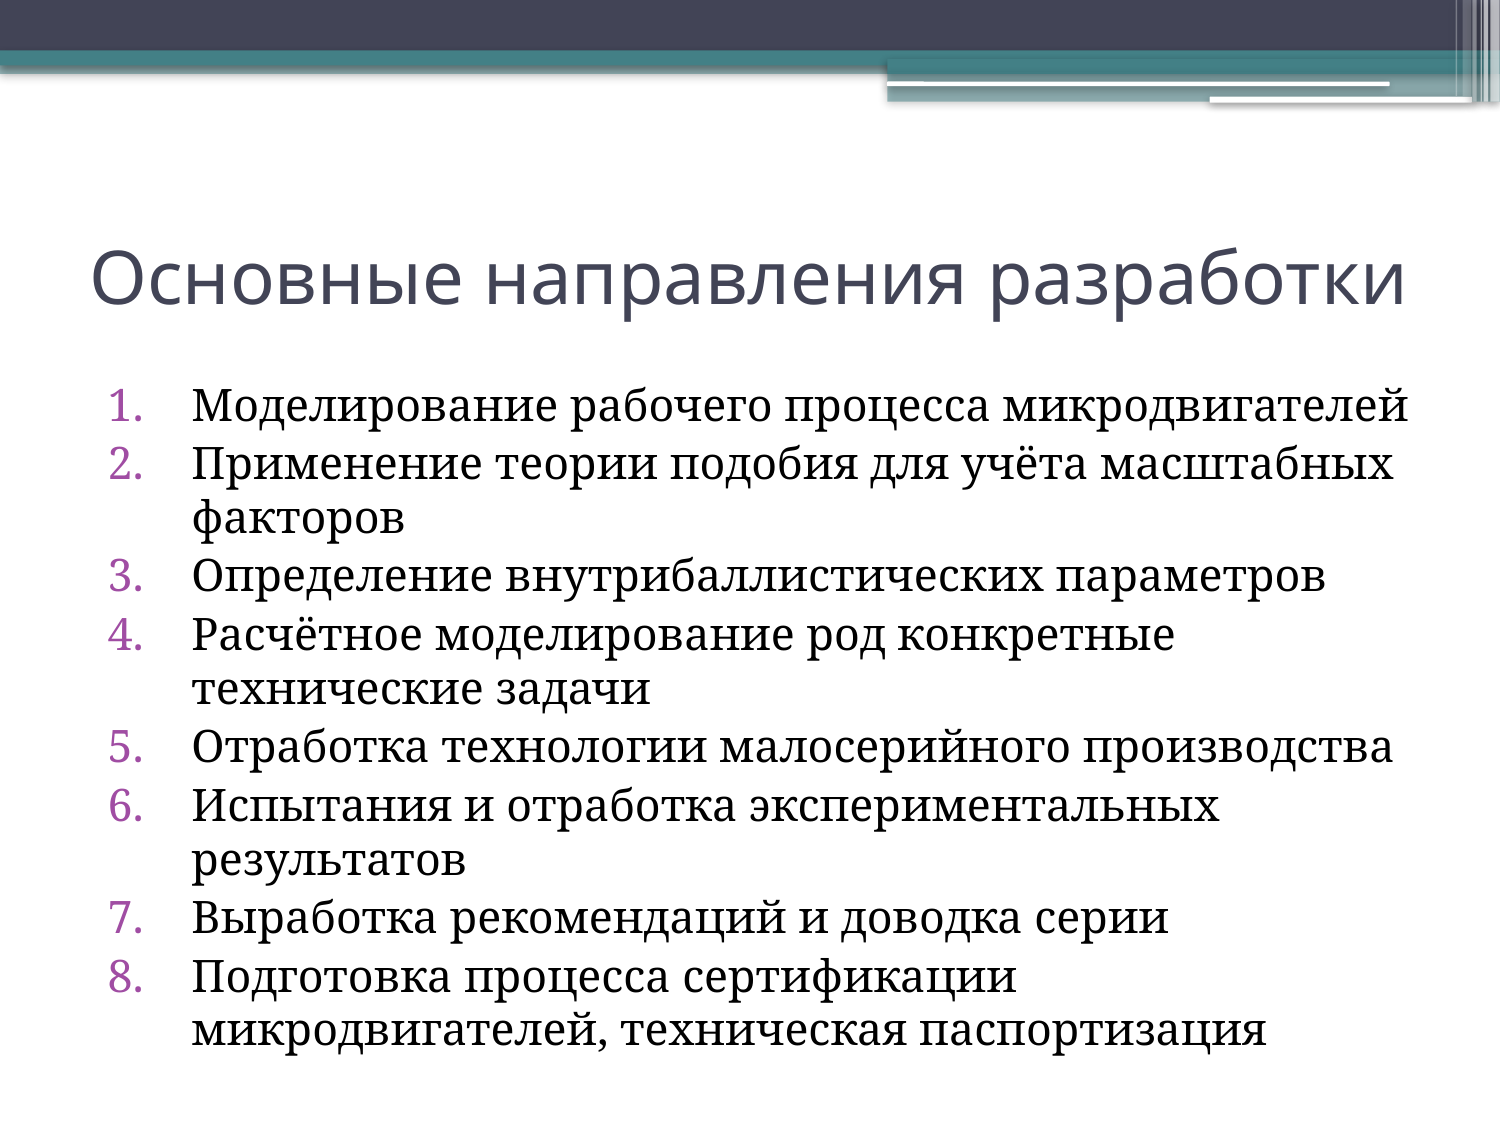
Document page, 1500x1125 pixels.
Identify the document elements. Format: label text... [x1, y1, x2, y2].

list Моделирование рабочего процесса микродвигателей Применение теории подобия для учёта масштабных факторов Определение внутрибаллистических параметров Расчётное моделирование род конкретные технические задачи Отработка технологии малосерийного производства Испытания и отработка экспериментальных результатов Выработка рекомендаций и доводка серии Подготовка процесса сертификации микродвигателей, техническая паспортизация [75, 368, 1425, 1079]
title Основные направления разработки [75, 187, 1425, 363]
